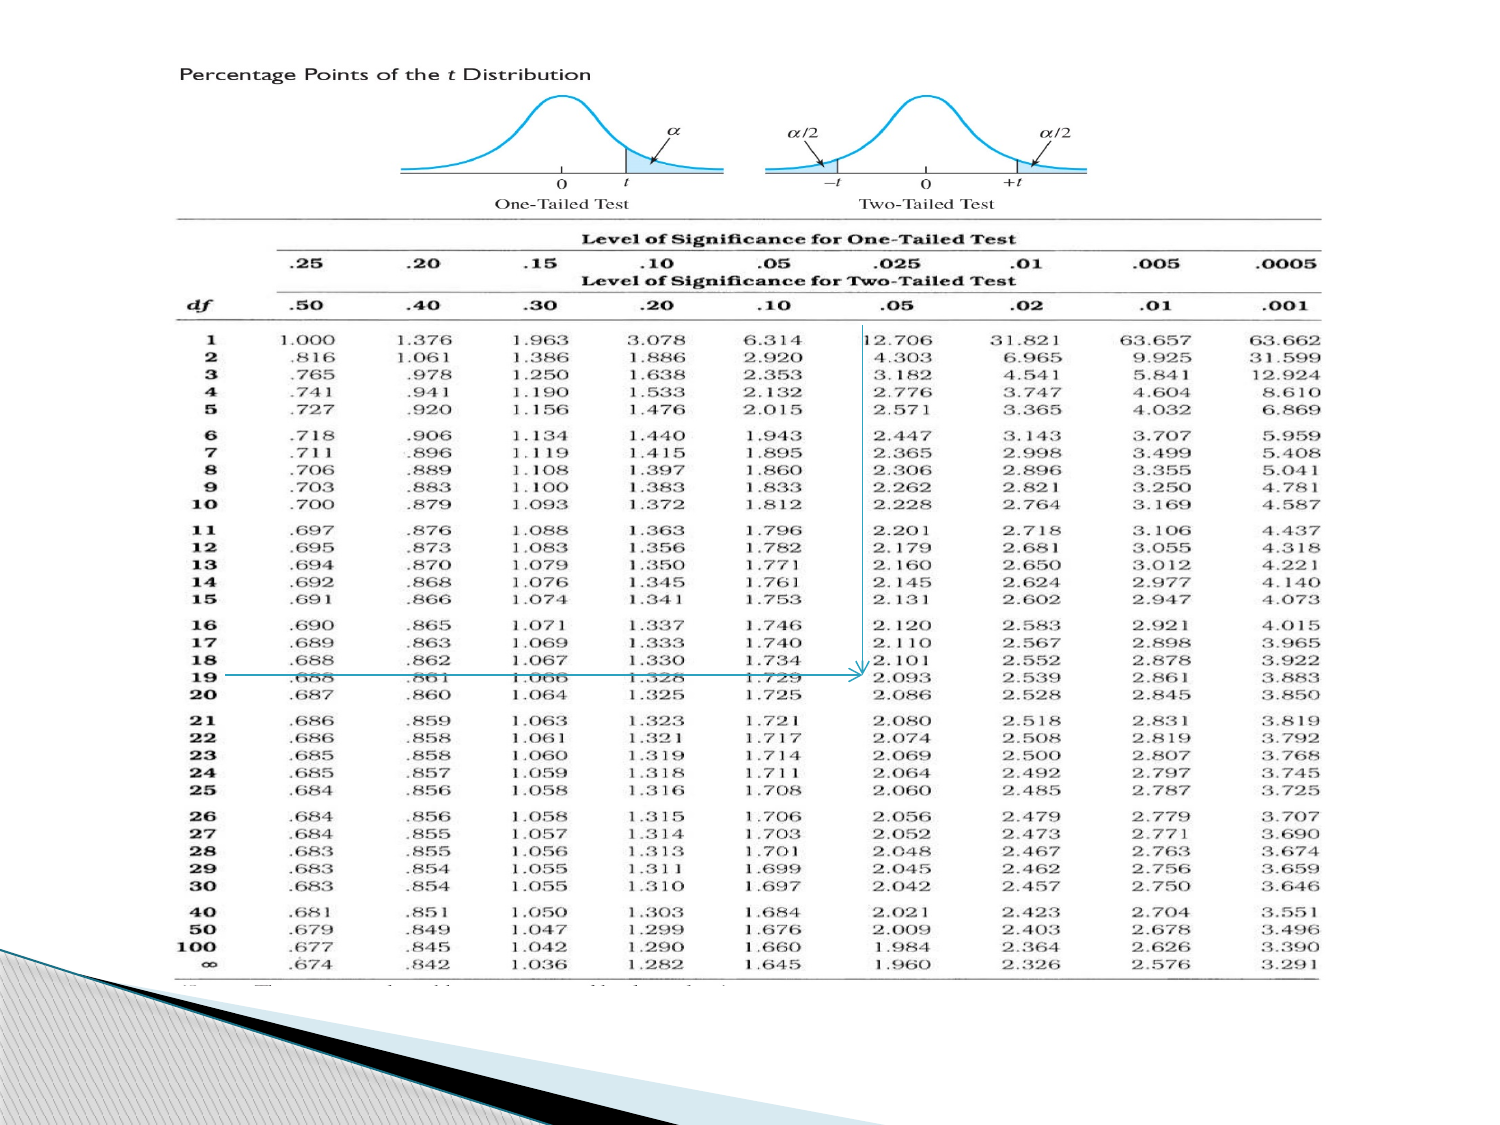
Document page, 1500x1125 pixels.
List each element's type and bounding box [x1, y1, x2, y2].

list [149, 62, 1338, 986]
